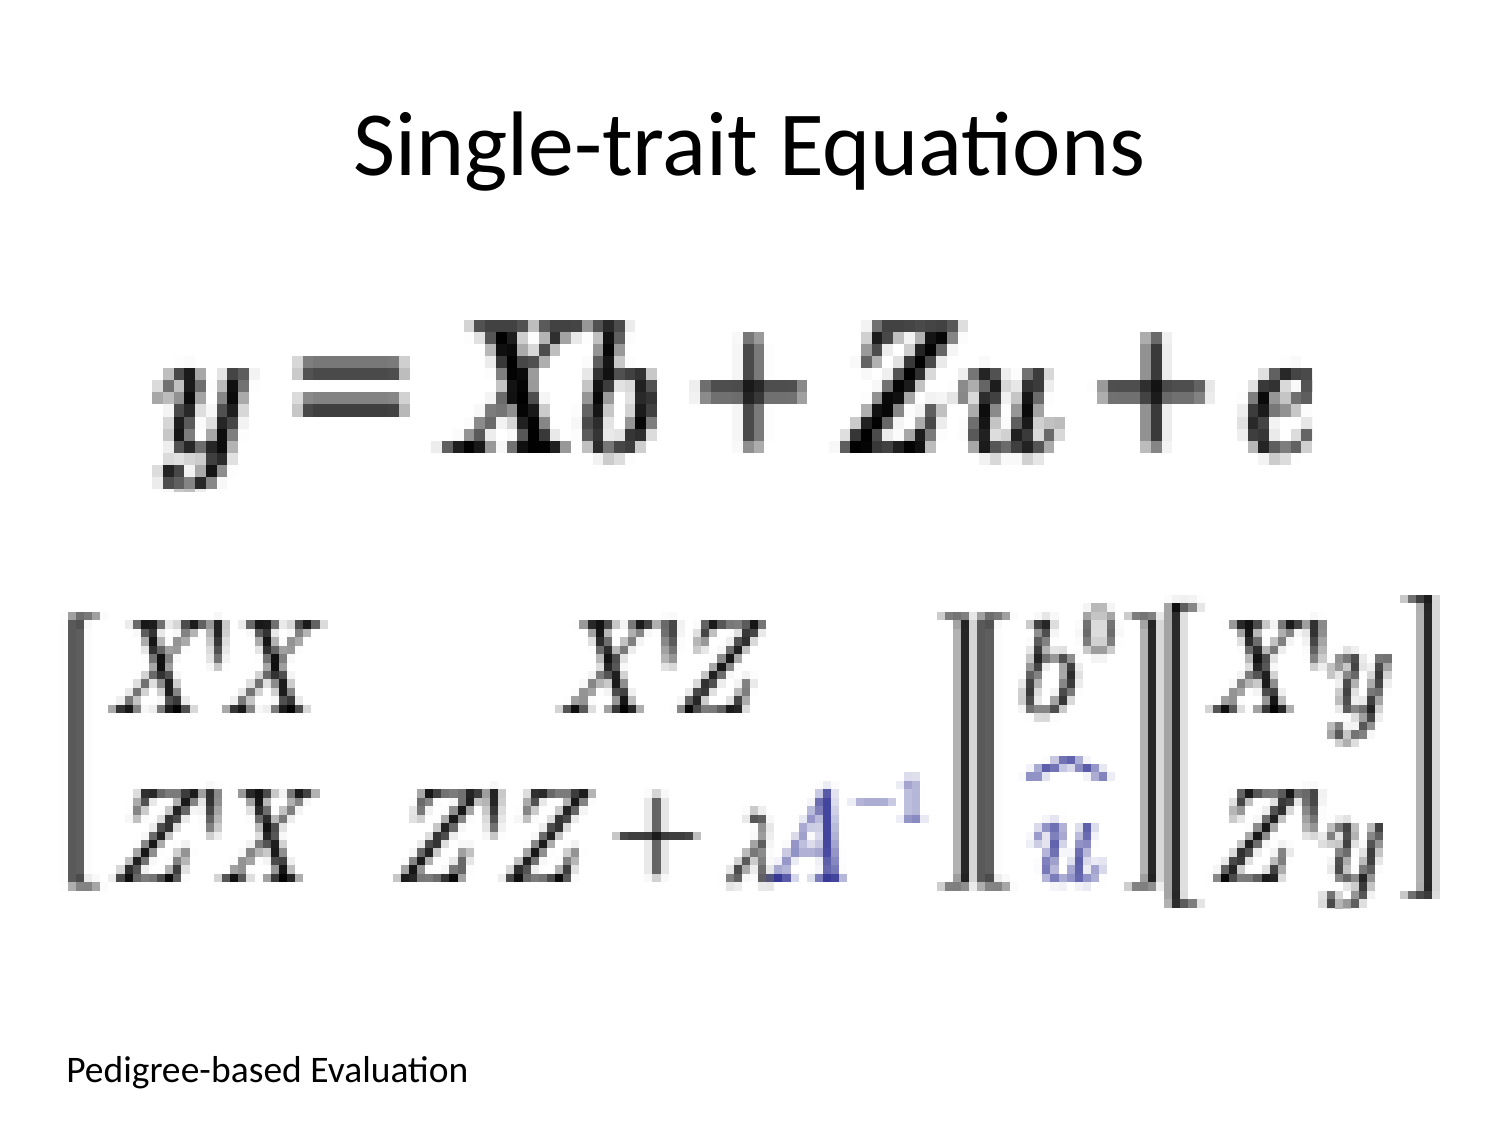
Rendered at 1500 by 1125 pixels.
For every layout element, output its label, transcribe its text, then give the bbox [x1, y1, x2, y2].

picture [52, 587, 1442, 909]
picture [141, 307, 1313, 492]
text_box Pedigree-based Evaluation [51, 1038, 493, 1098]
title Single-trait Equations [75, 45, 1425, 233]
